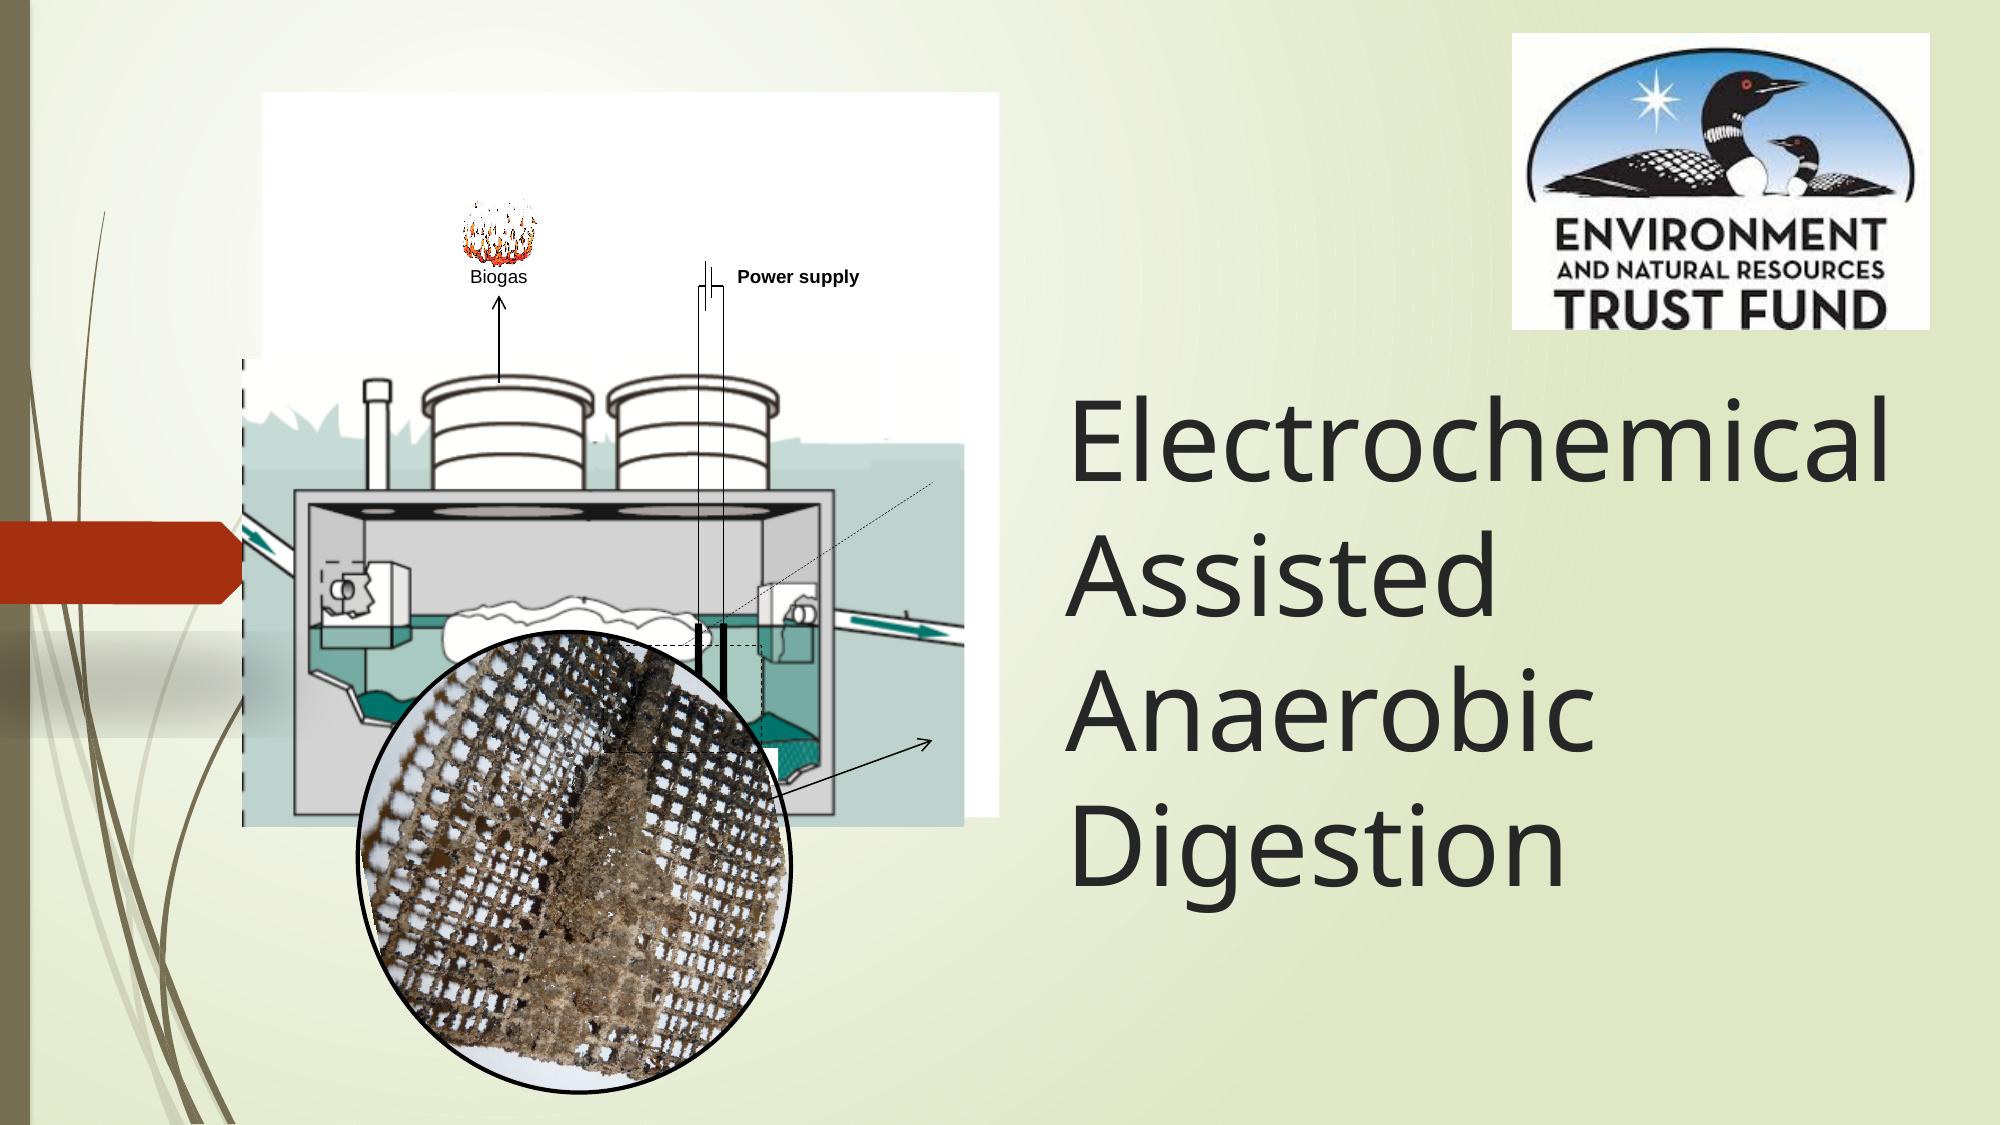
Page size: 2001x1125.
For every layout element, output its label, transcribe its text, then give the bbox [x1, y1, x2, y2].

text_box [603, 482, 933, 753]
title Electrochemical Assisted Anaerobic Digestion [1050, 491, 1979, 917]
picture [876, 359, 965, 827]
picture [241, 359, 651, 827]
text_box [357, 631, 933, 1094]
picture [1512, 33, 1931, 330]
text_box Power [261, 92, 1000, 818]
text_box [454, 193, 544, 384]
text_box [651, 257, 876, 481]
